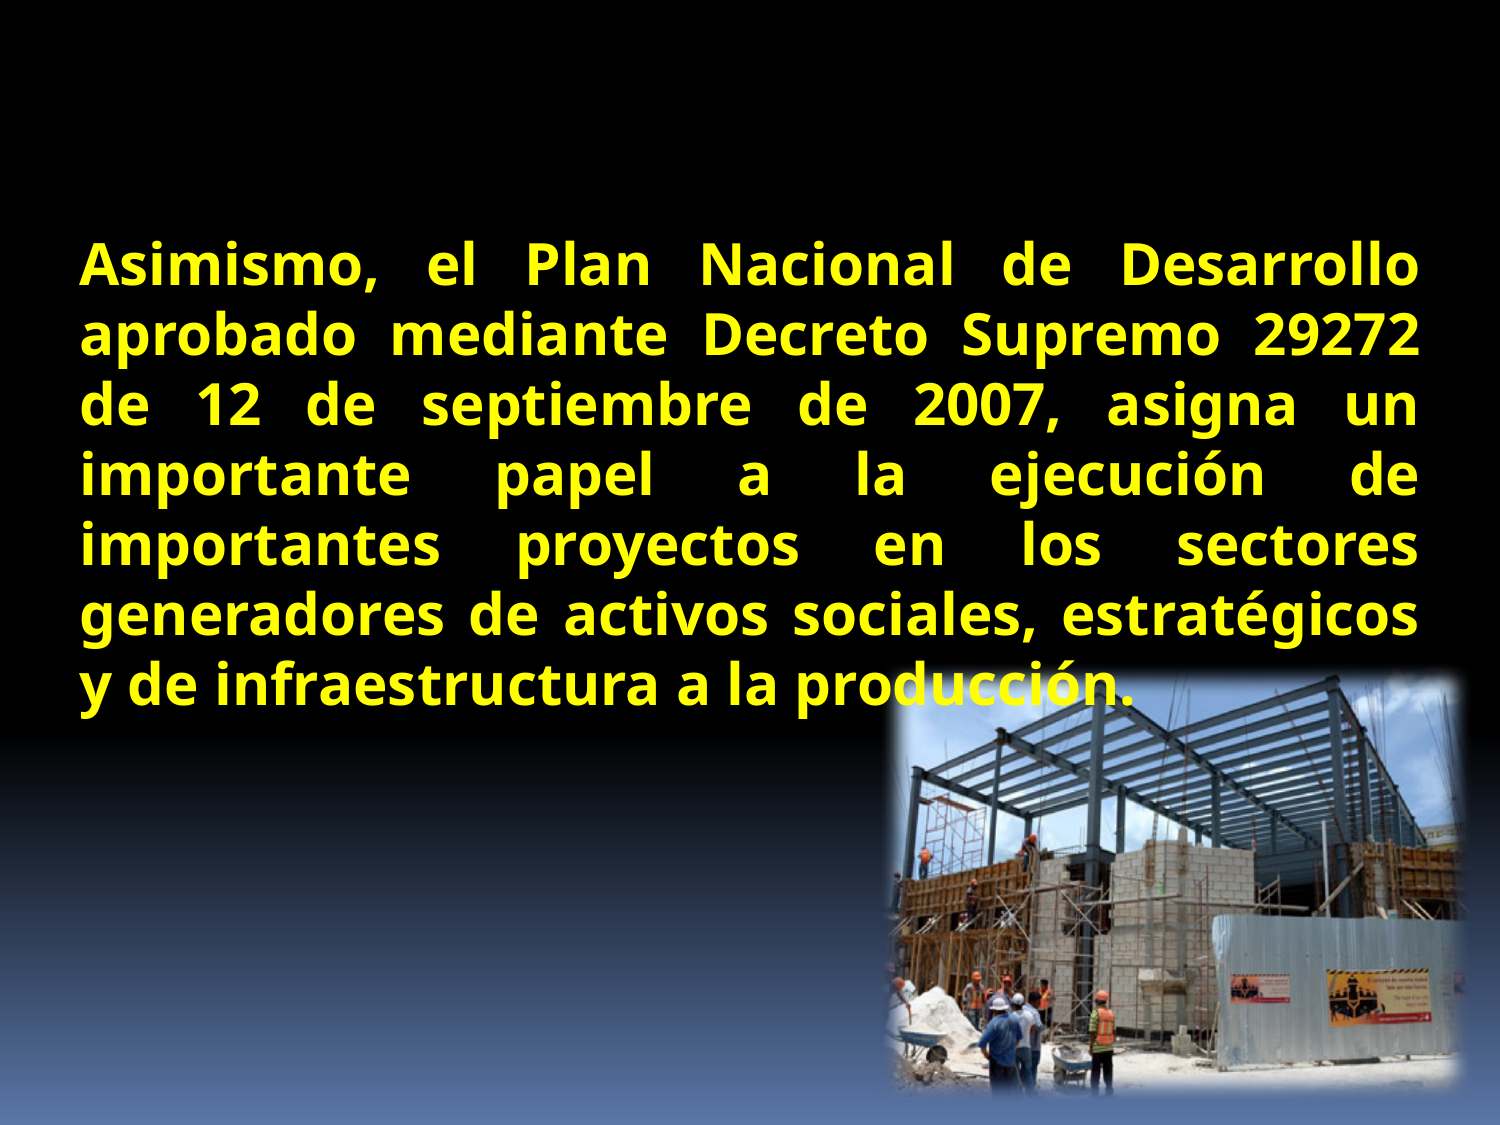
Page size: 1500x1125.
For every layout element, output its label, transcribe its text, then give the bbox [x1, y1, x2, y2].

picture [879, 661, 1473, 1104]
text_box Asimismo, el Plan Nacional de Desarrollo aprobado mediante Decreto Supremo 29272 de 12 de septiembre de 2007, asigna un importante papel a la ejecución de importantes proyectos en los sectores generadores de activos sociales, estratégicos y de infraestructura a la producción. [64, 219, 1436, 795]
